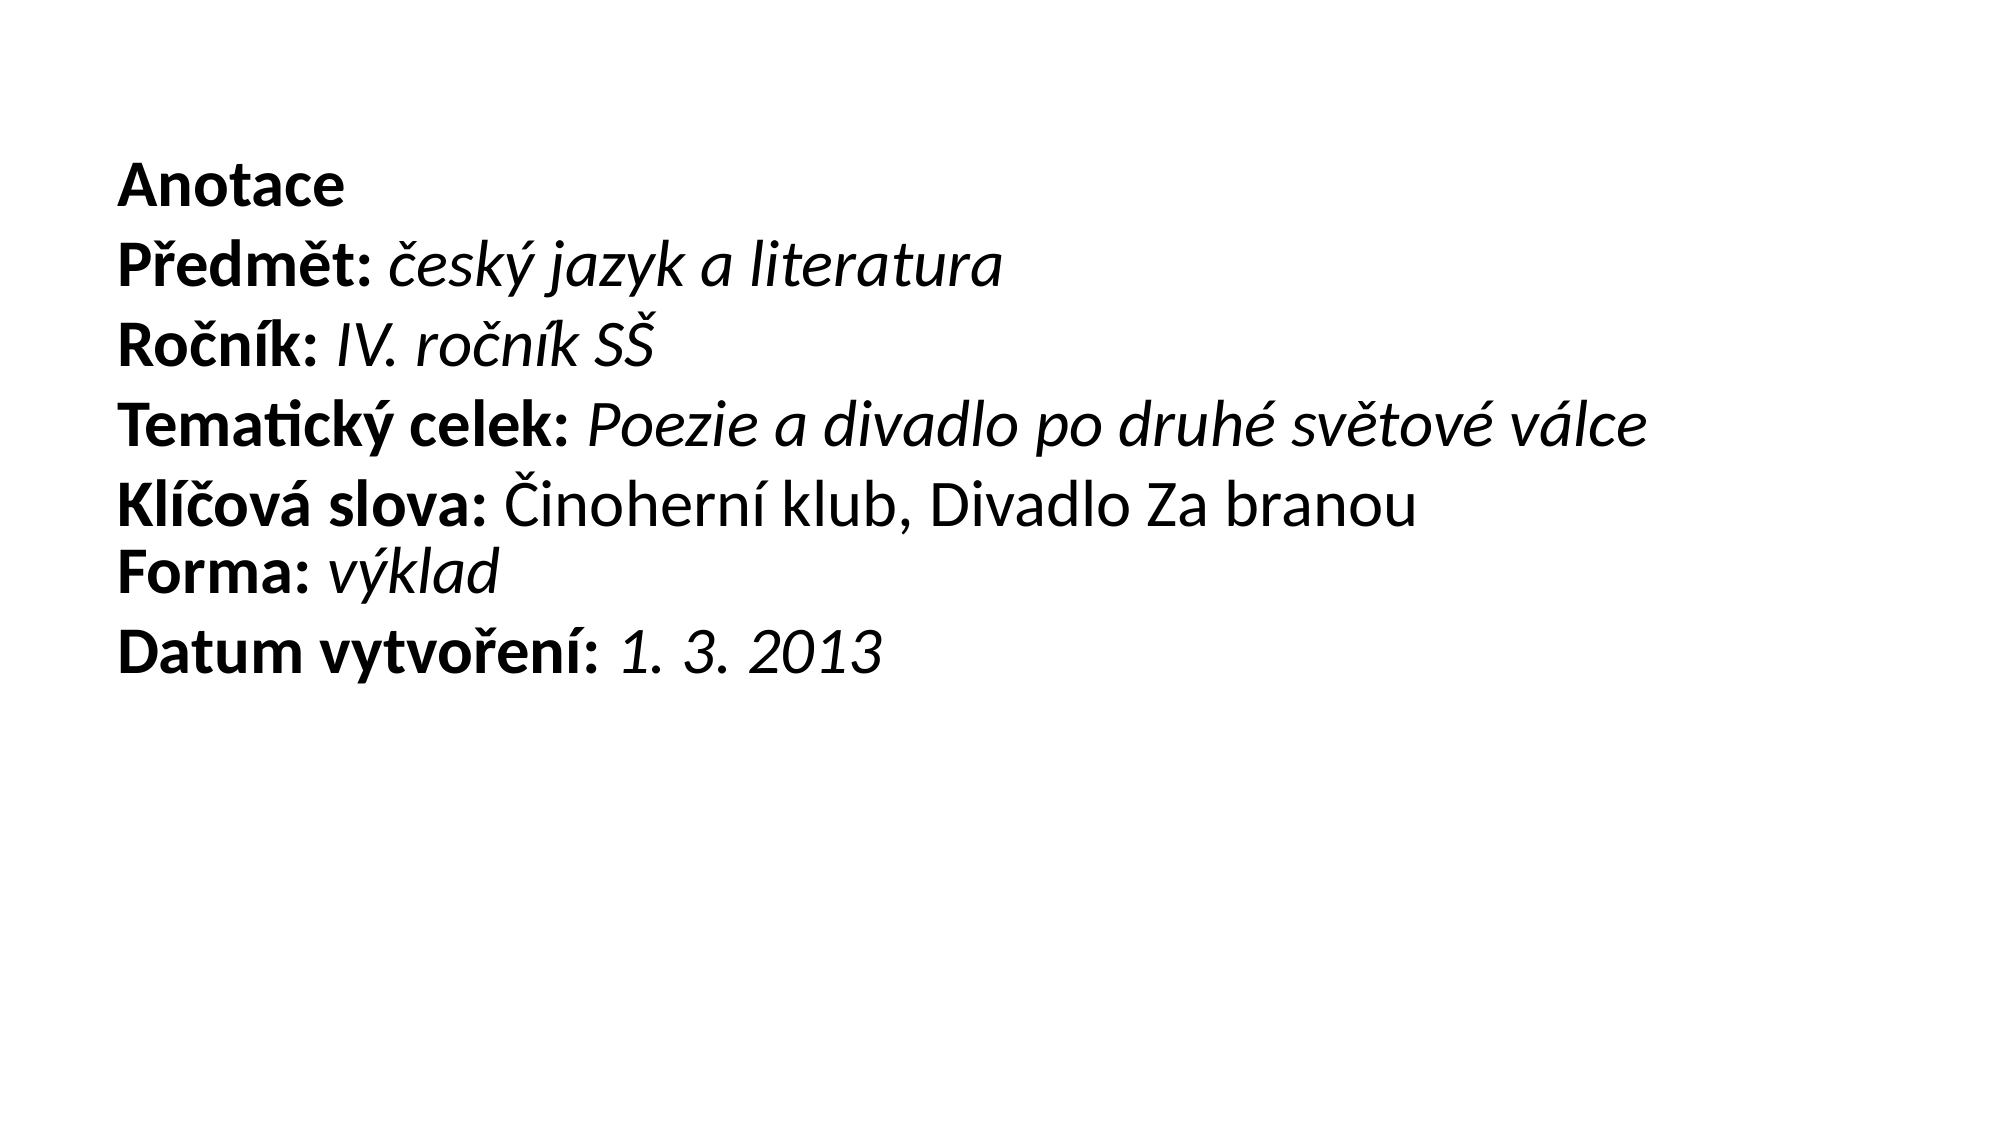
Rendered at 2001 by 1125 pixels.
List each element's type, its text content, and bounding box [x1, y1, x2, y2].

text_box Anotace Předmět: český jazyk a literatura Ročník: IV. ročník SŠ Tematický celek: Poezie a divadlo po druhé světové válce Klíčová slova: Činoherní klub, Divadlo Za branou Forma: výklad Datum vytvoření: 1. 3. 2013 [102, 148, 1945, 1000]
